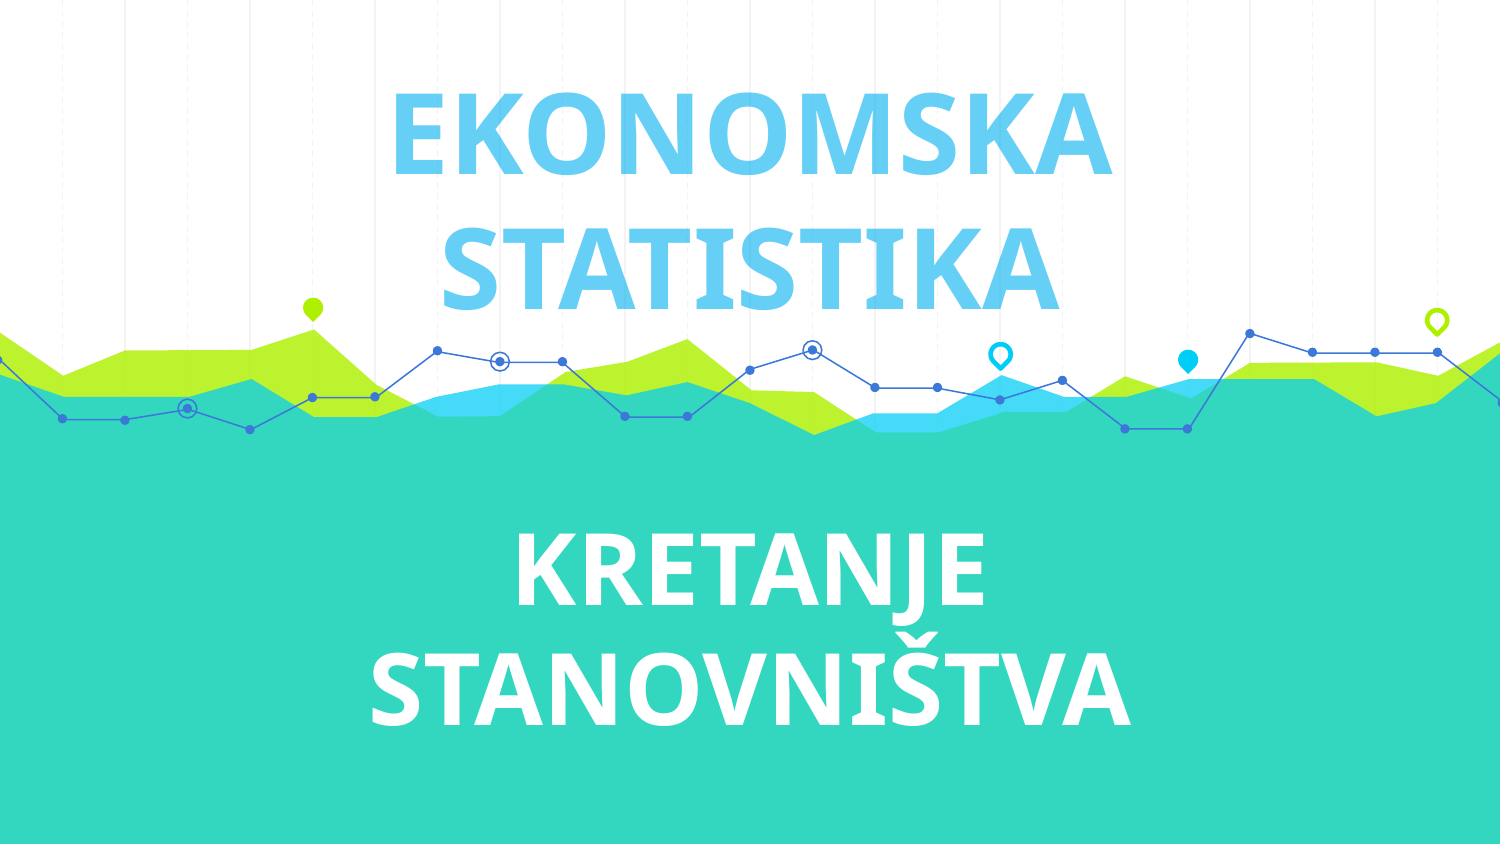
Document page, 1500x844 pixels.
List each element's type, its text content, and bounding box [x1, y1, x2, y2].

text_box EKONOMSKA STATISTIKA [137, 46, 1362, 230]
title KRETANJE STANOVNIŠTVA [136, 446, 1364, 844]
